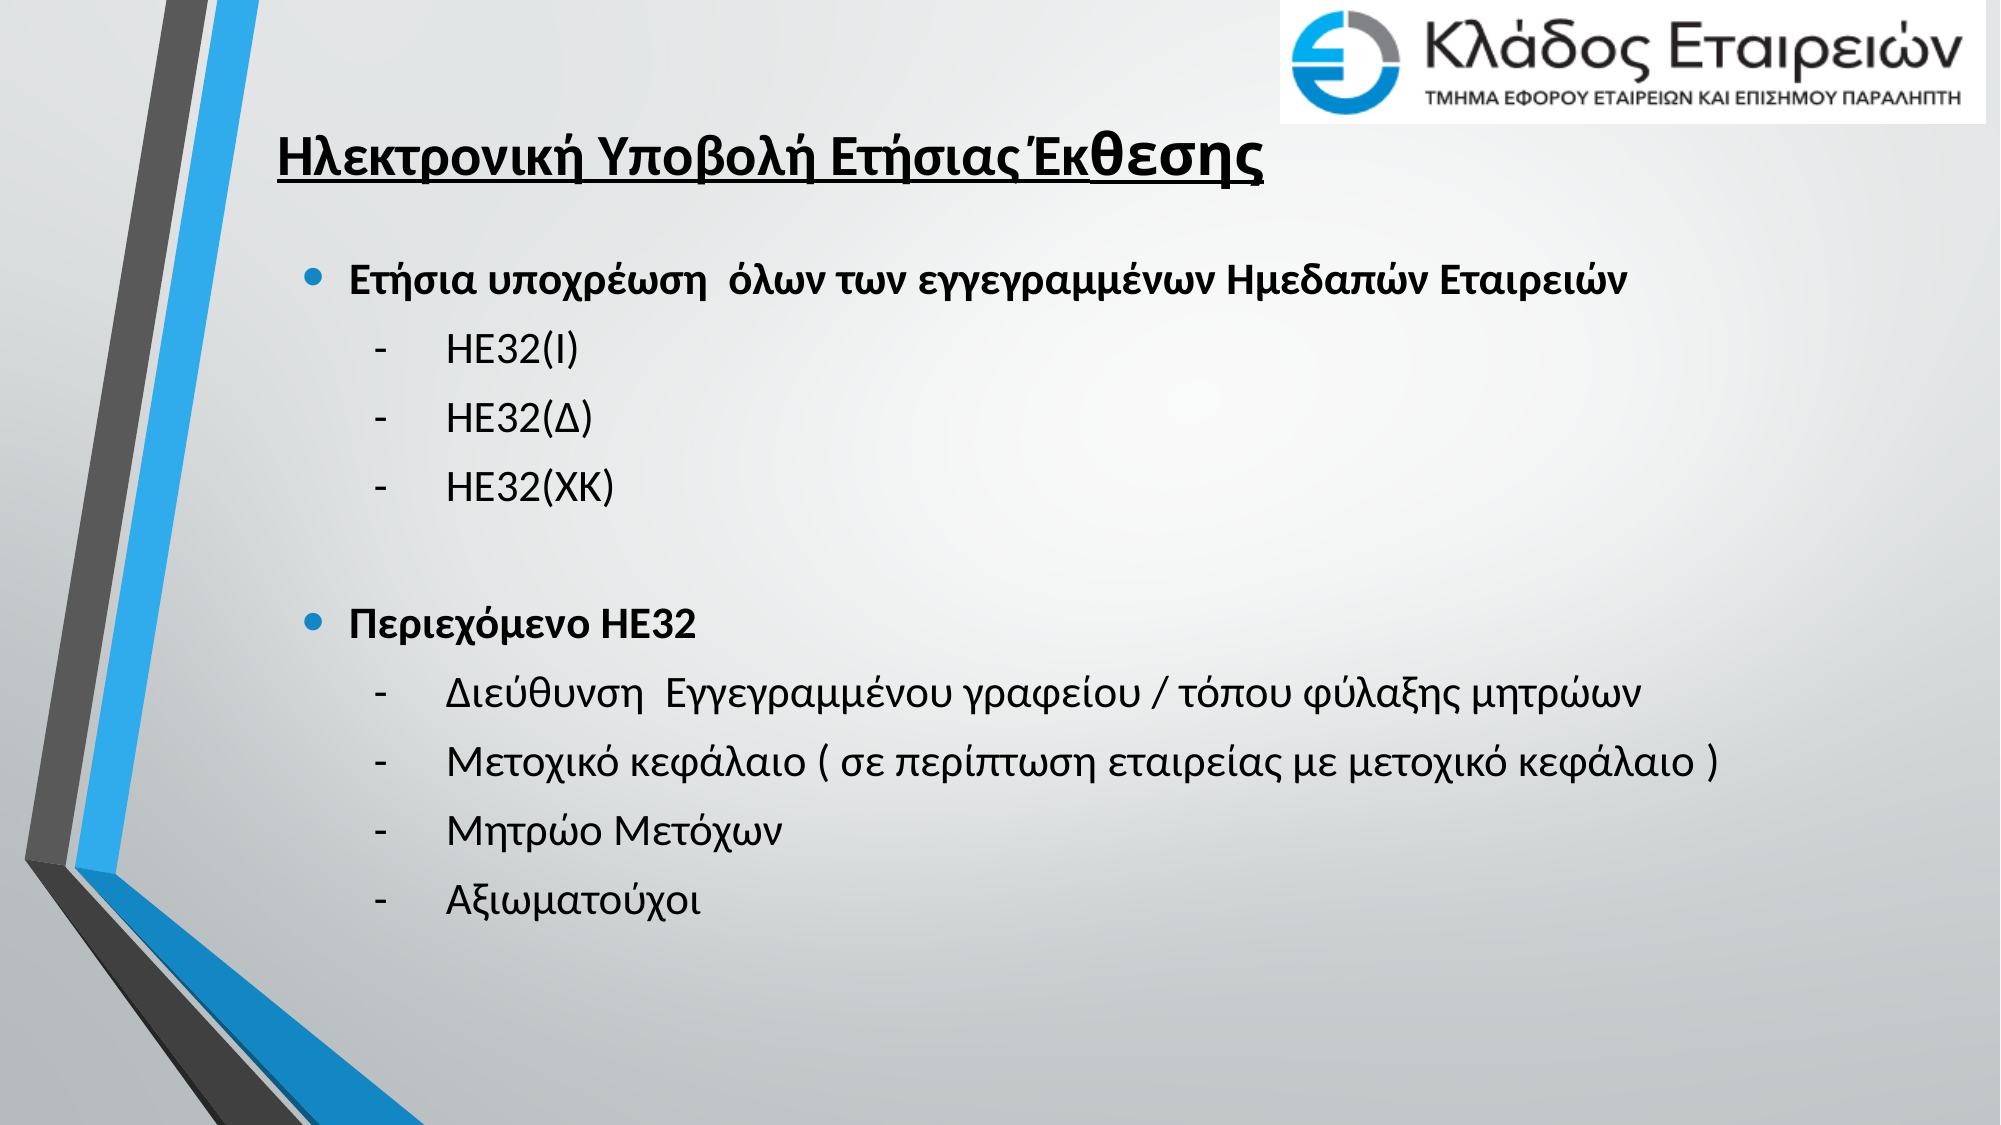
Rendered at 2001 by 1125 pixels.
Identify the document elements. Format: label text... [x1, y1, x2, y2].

list Ετήσια υποχρέωση όλων των εγγεγραμμένων Ημεδαπών Εταιρειών - ΗΕ32(Ι) - ΗΕ32(Δ) - ΗΕ32(ΧΚ) Περιεχόμενο ΗΕ32 - Διεύθυνση Εγγεγραμμένου γραφείου / τόπου φύλαξης μητρώων - Μετοχικό κεφάλαιο ( σε περίπτωση εταιρείας με μετοχικό κεφάλαιο ) - Μητρώο Μετόχων - Αξιωματούχοι [286, 198, 1929, 1062]
picture [1280, 0, 1986, 124]
title Ηλεκτρονική Υποβολή Ετήσιας Έκθεσης [262, 161, 1435, 213]
